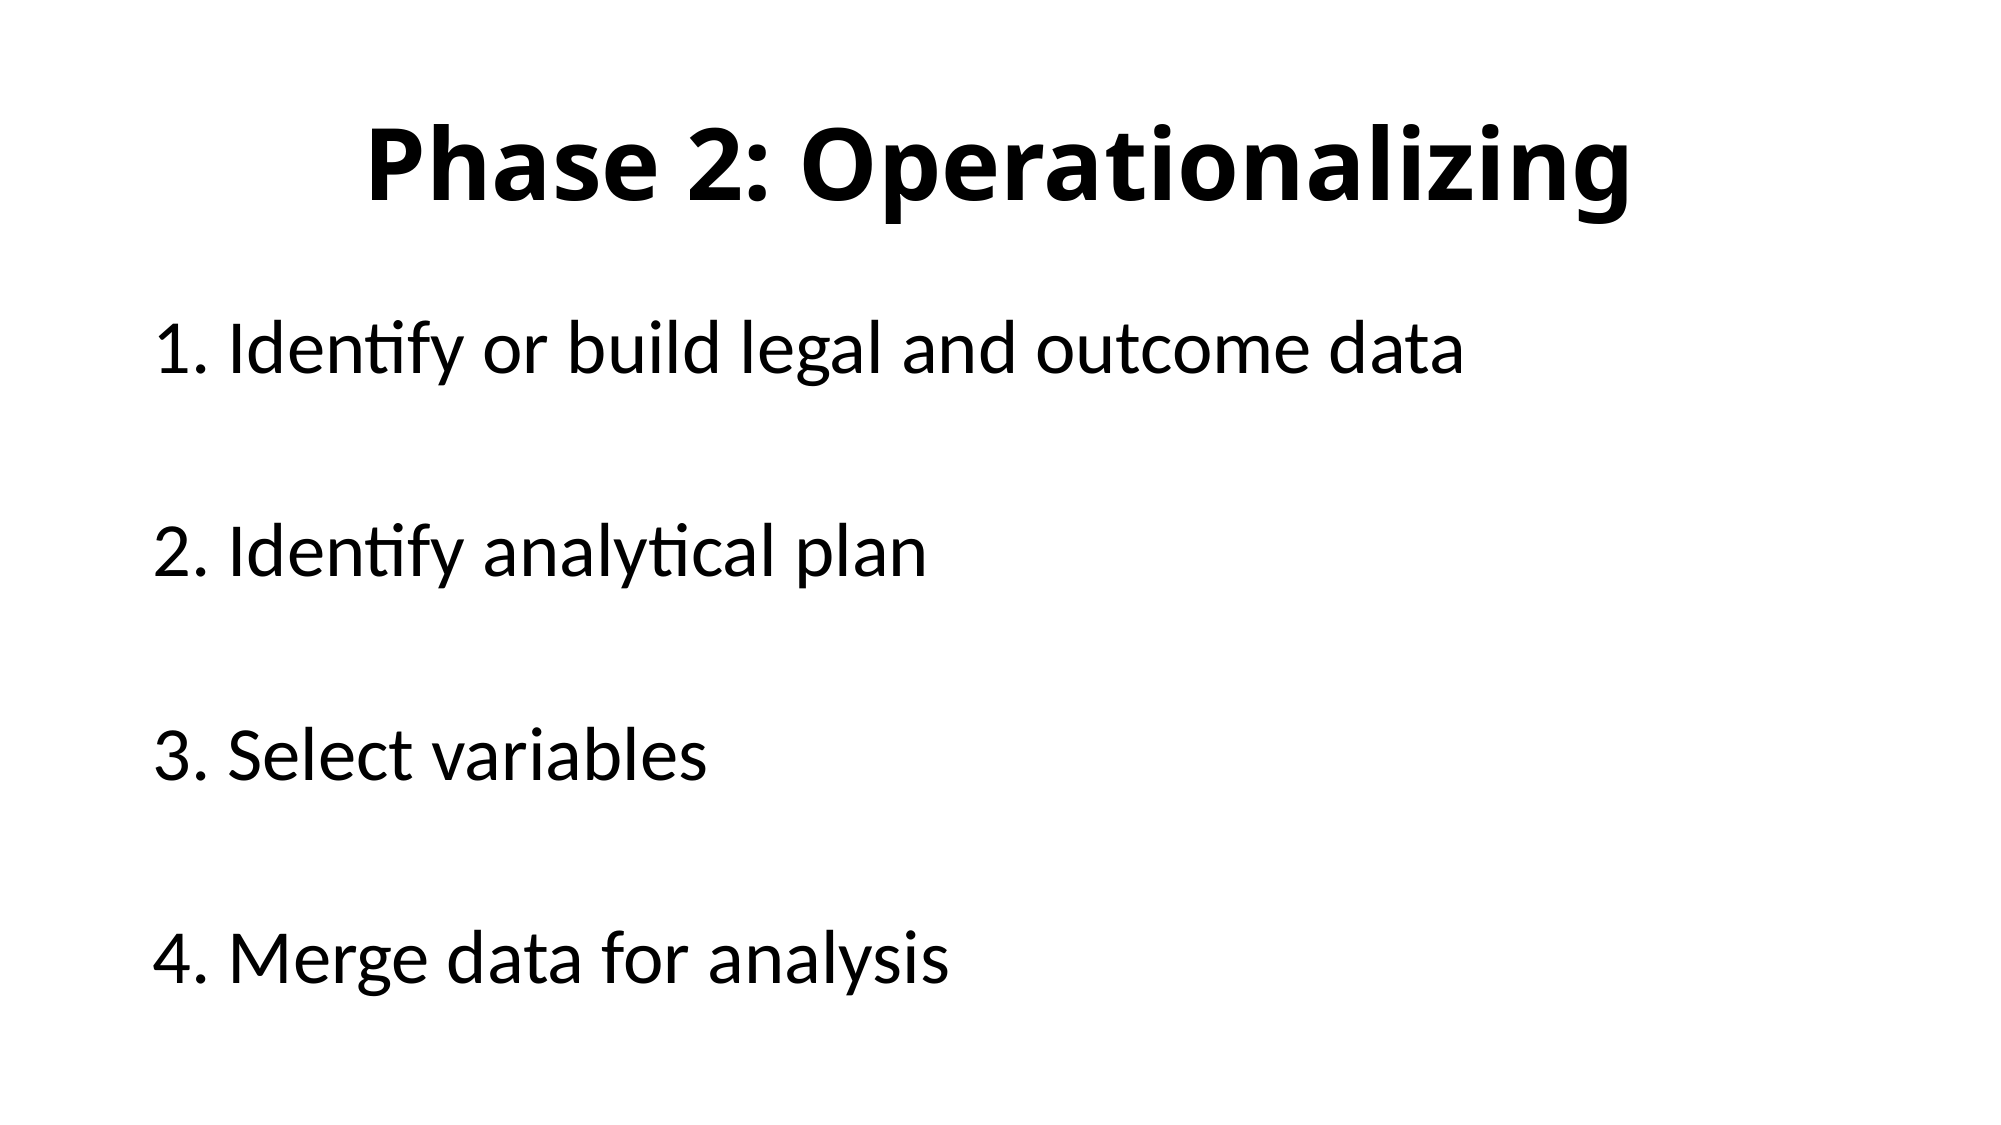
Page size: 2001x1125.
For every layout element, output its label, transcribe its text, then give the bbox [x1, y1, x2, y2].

list 1. Identify or build legal and outcome data 2. Identify analytical plan 3. Select variables 4. Merge data for analysis [137, 299, 1863, 1014]
title Phase 2: Operationalizing [137, 59, 1863, 278]
